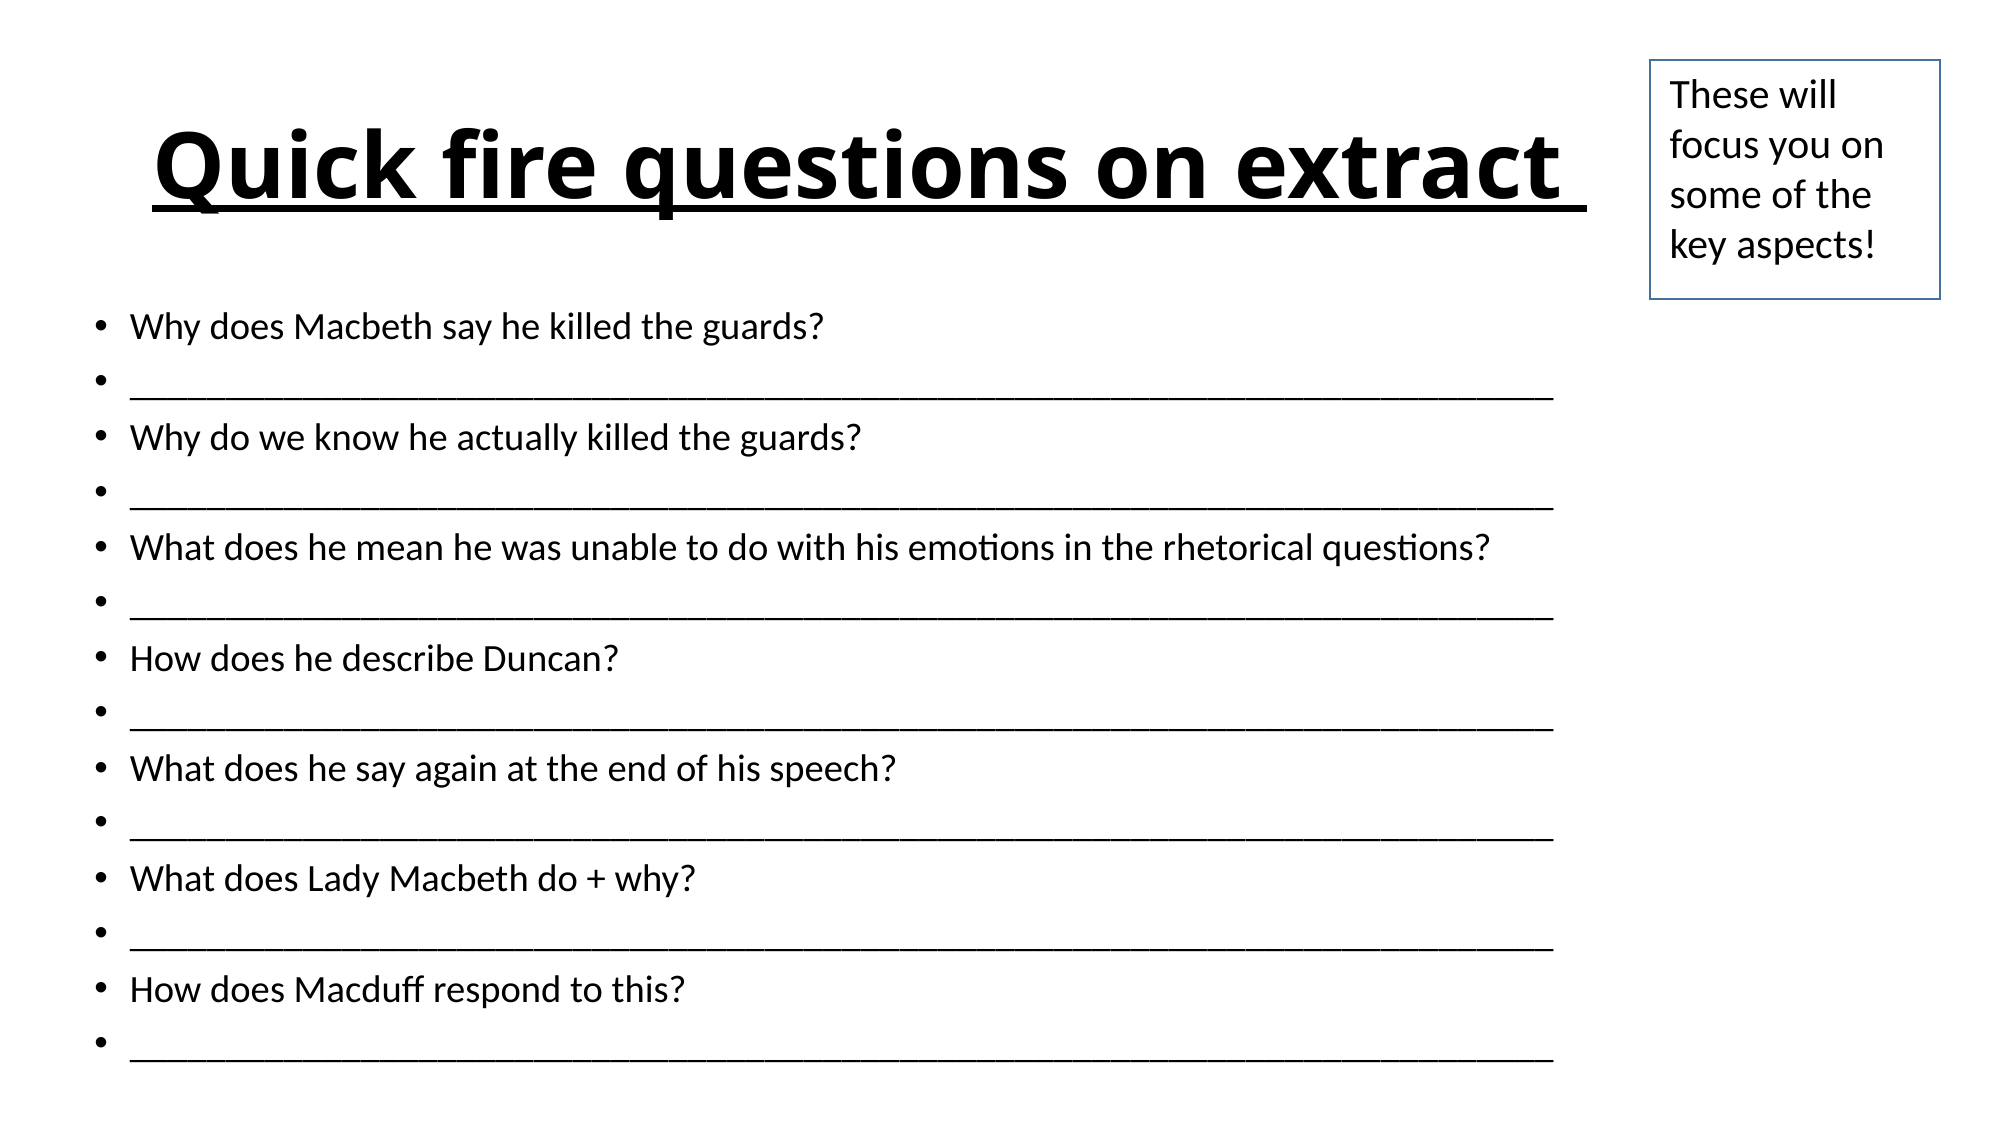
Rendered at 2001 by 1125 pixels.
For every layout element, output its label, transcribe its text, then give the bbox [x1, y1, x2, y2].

title Quick fire questions on extract [137, 59, 1649, 278]
list Why does Macbeth say he killed the guards? __________________________________________________________________________ Why do we know he actually killed the guards? __________________________________________________________________________ What does he mean he was unable to do with his emotions in the rhetorical questions? __________________________________________________________________________ How does he describe Duncan? __________________________________________________________________________ What does he say again at the end of his speech? __________________________________________________________________________ What does Lady Macbeth do + why? __________________________________________________________________________ How does Macduff respond to this? __________________________________________________________________________ [79, 299, 1863, 1077]
text_box [1649, 59, 1941, 300]
